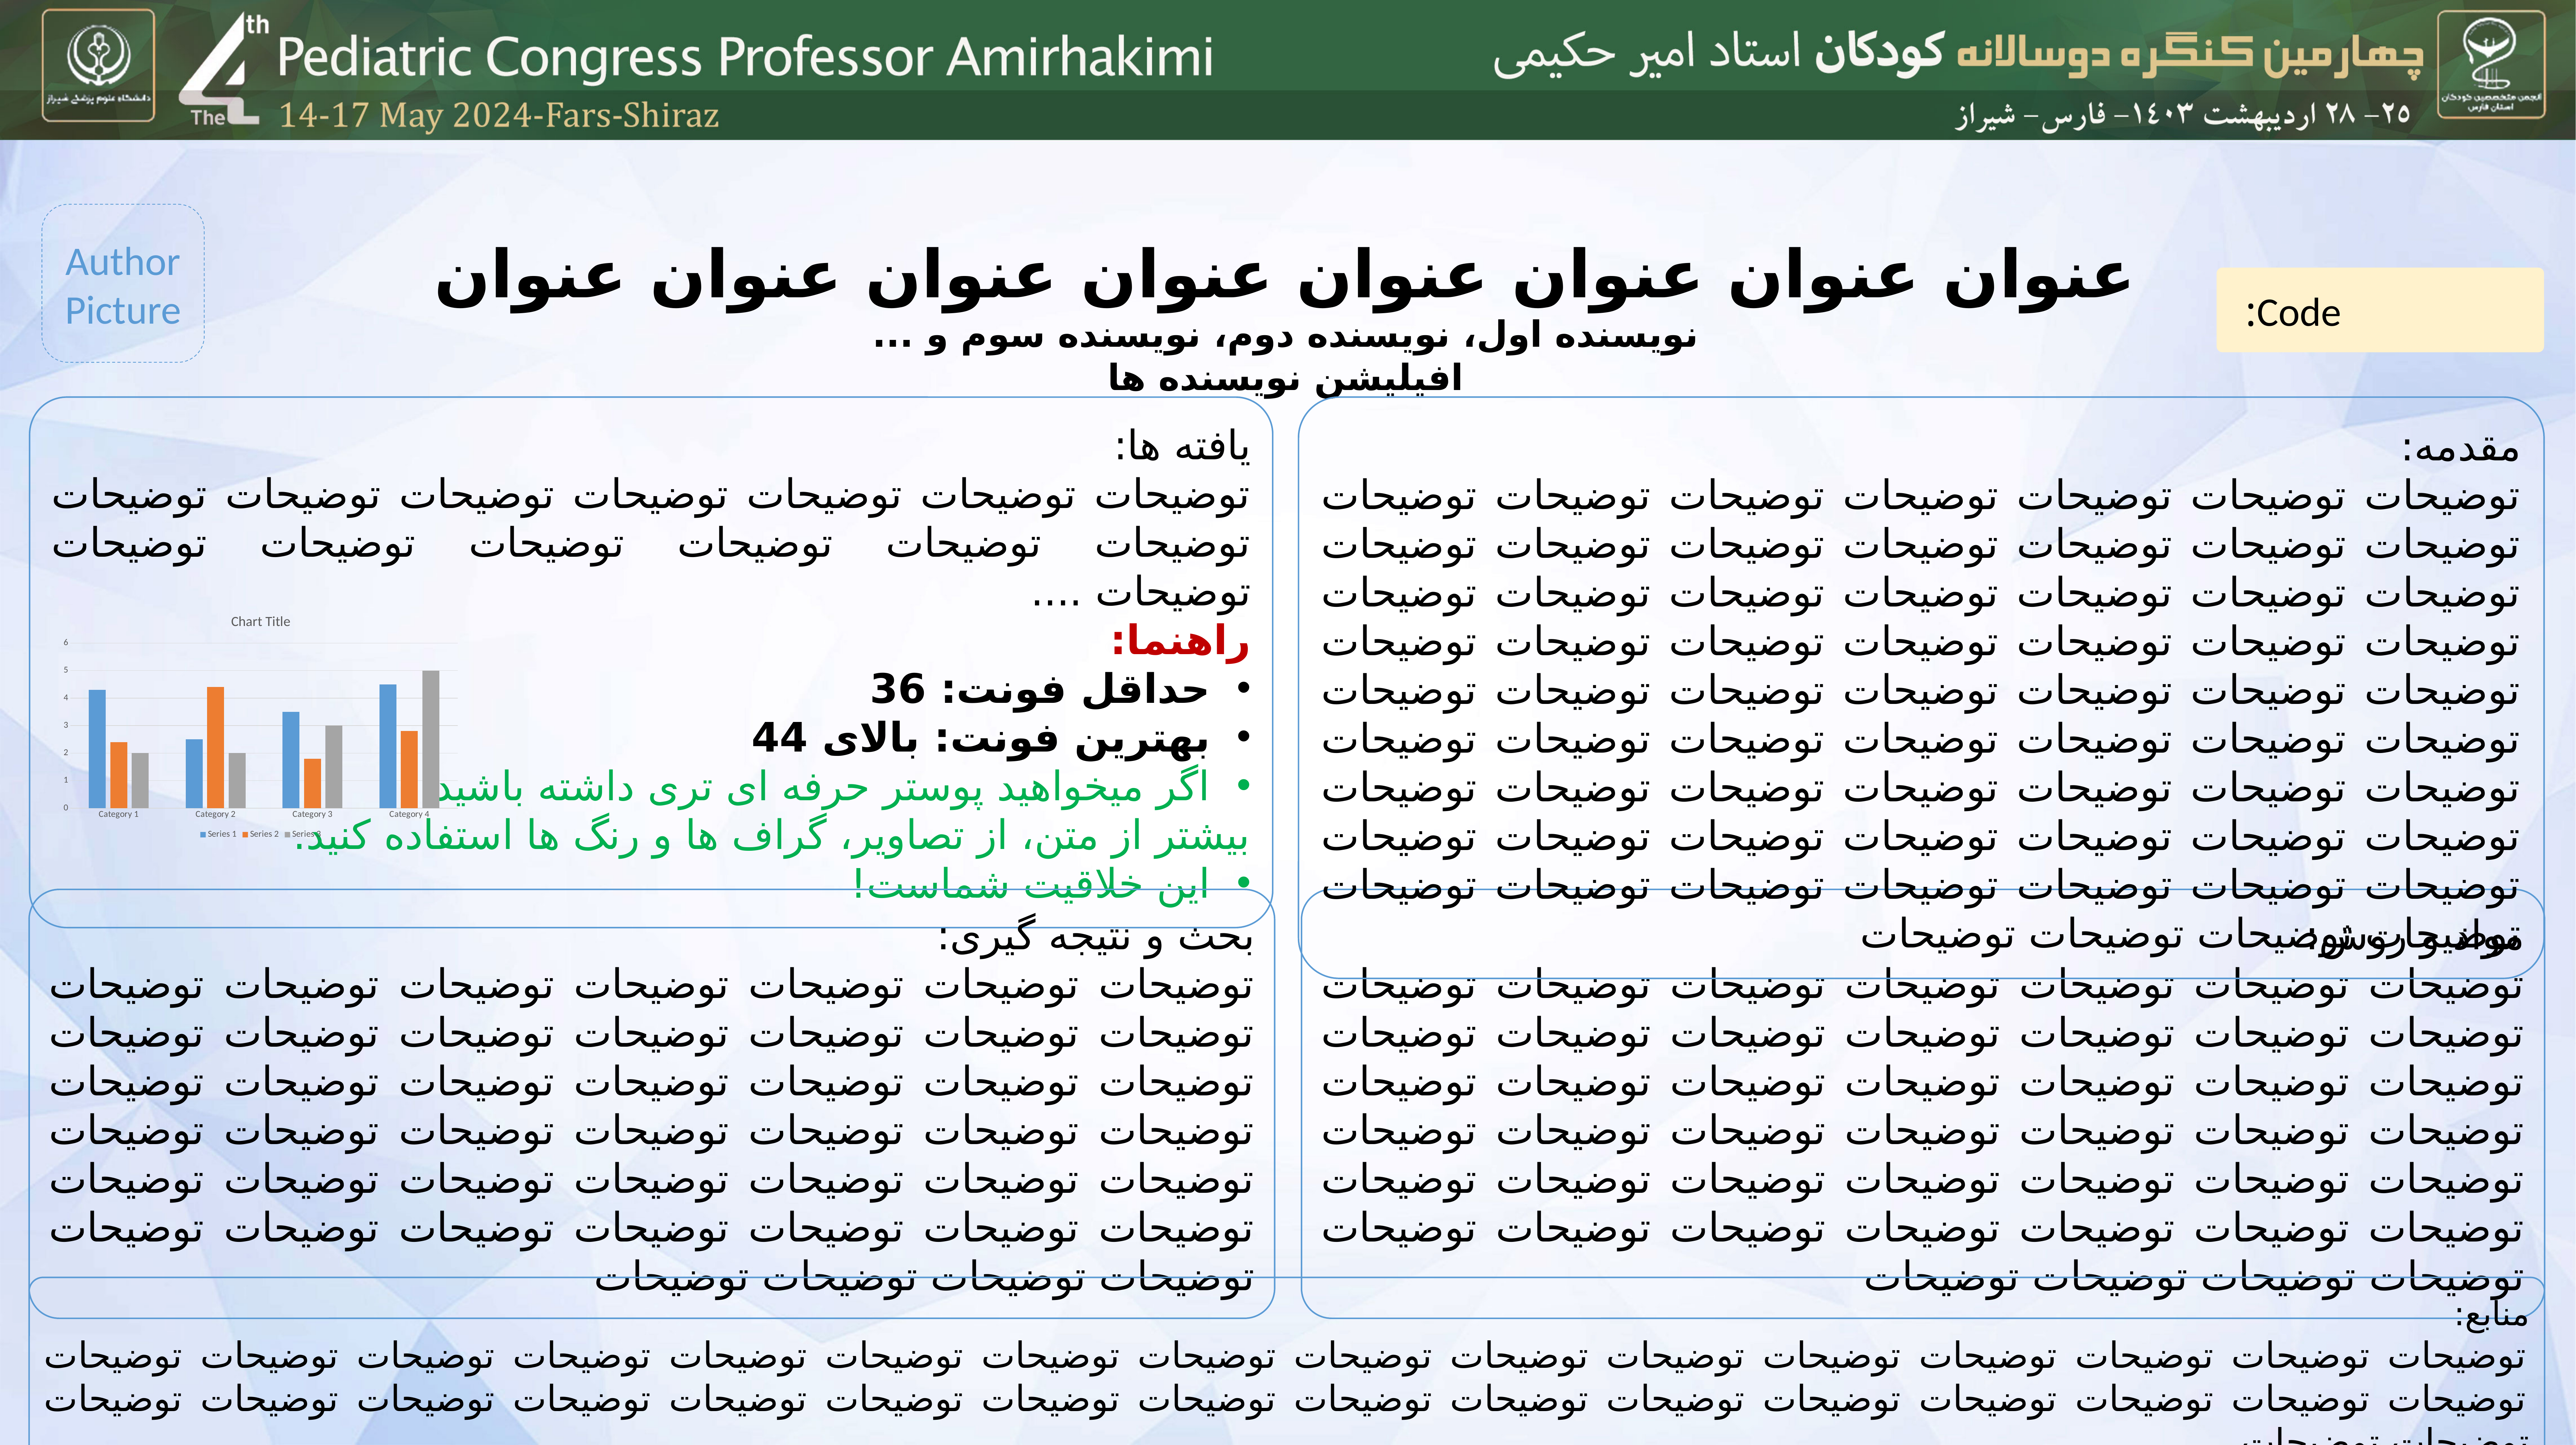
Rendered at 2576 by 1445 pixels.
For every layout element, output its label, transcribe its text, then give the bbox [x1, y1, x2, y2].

text_box منابع: توضیحات توضیحات توضیحات توضیحات توضیحات توضیحات توضیحات توضیحات توضیحات توضیحات توضیحات توضیحات توضیحات توضیحات توضیحات توضیحات توضیحات توضیحات توضیحات توضیحات توضیحات توضیحات توضیحات توضیحات توضیحات توضیحات توضیحات توضیحات توضیحات توضیحات توضیحات توضیحات توضیحات توضیحات [28, 1277, 2545, 1445]
picture [1271, 425, 1301, 1277]
text_box Author Picture [41, 204, 205, 363]
text_box یافته ها: توضیحات توضیحات توضیحات توضیحات توضیحات توضیحات توضیحات توضیحات توضیحات توضیحات توضیحات توضیحات توضیحات توضیحات .... راهنما: حداقل فونت: 36 بهترین فونت: بالای 44 اگر میخواهید پوستر حرفه ای تری داشته باشید، بیشتر از متن، از تصاویر، گراف ها و رنگ ها استفاده کنید. این خلاقیت شماست! [29, 397, 1273, 905]
text_box Code: [2216, 267, 2545, 353]
text_box بحث و نتیجه گیری: توضیحات توضیحات توضیحات توضیحات توضیحات توضیحات توضیحات توضیحات توضیحات توضیحات توضیحات توضیحات توضیحات توضیحات توضیحات توضیحات توضیحات توضیحات توضیحات توضیحات توضیحات توضیحات توضیحات توضیحات توضیحات توضیحات توضیحات توضیحات توضیحات توضیحات توضیحات توضیحات توضیحات توضیحات توضیحات توضیحات توضیحات توضیحات توضیحات توضیحات توضیحات توضیحات توضیحات توضیحات توضیحات توضیحات [28, 889, 1275, 1289]
chart [55, 603, 466, 841]
text_box مواد و روش: توضیحات توضیحات توضیحات توضیحات توضیحات توضیحات توضیحات توضیحات توضیحات توضیحات توضیحات توضیحات توضیحات توضیحات توضیحات توضیحات توضیحات توضیحات توضیحات توضیحات توضیحات توضیحات توضیحات توضیحات توضیحات توضیحات توضیحات توضیحات توضیحات توضیحات توضیحات توضیحات توضیحات توضیحات توضیحات توضیحات توضیحات توضیحات توضیحات توضیحات توضیحات توضیحات توضیحات توضیحات توضیحات توضیحات [1301, 915, 2545, 1288]
text_box مقدمه: توضیحات توضیحات توضیحات توضیحات توضیحات توضیحات توضیحات توضیحات توضیحات توضیحات توضیحات توضیحات توضیحات توضیحات توضیحات توضیحات توضیحات توضیحات توضیحات توضیحات توضیحات توضیحات توضیحات توضیحات توضیحات توضیحات توضیحات توضیحات توضیحات توضیحات توضیحات توضیحات توضیحات توضیحات توضیحات توضیحات توضیحات توضیحات توضیحات توضیحات توضیحات توضیحات توضیحات توضیحات توضیحات توضیحات توضیحات توضیحات توضیحات توضیحات توضیحات توضیحات توضیحات توضیحات توضیحات توضیحات توضیحات توضیحات توضیحات توضیحات توضیحات توضیحات توضیحات توضیحات توضیحات توضیحات توضیحات [1298, 397, 2545, 979]
picture [0, 0, 2576, 1445]
text_box عنوان عنوان عنوان عنوان عنوان عنوان عنوان عنوان نویسنده اول، نویسنده دوم، نویسنده سوم و ... افیلیشن نویسنده ها [315, 220, 2256, 425]
